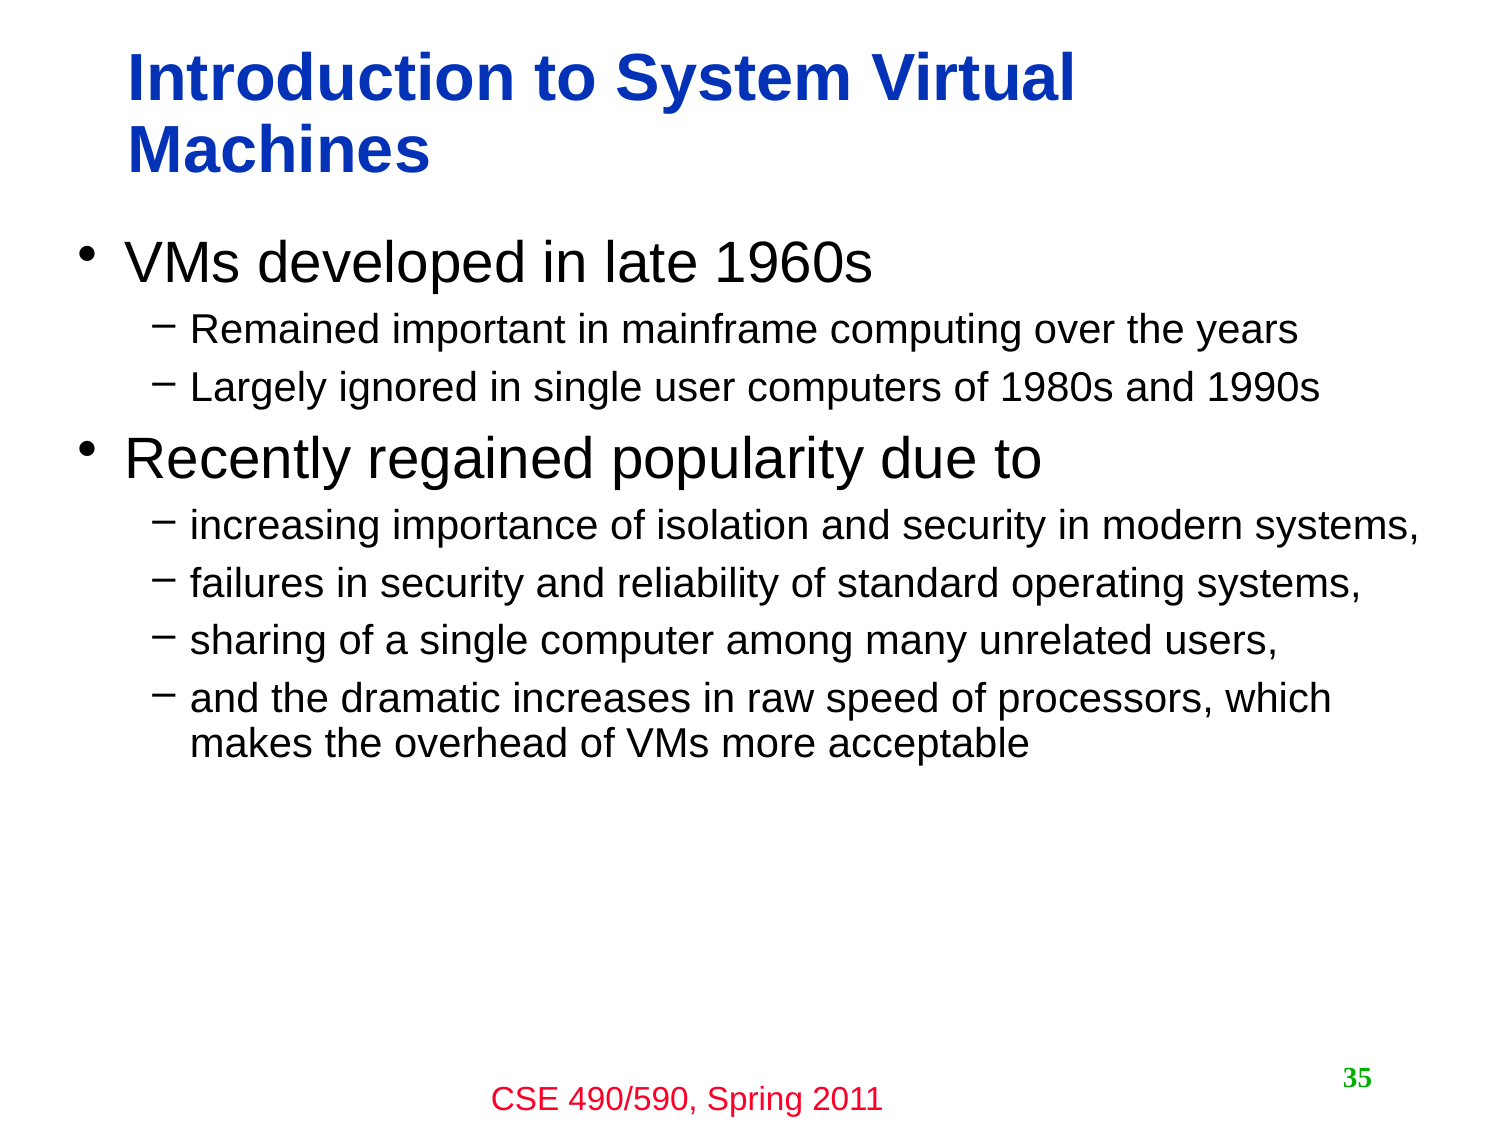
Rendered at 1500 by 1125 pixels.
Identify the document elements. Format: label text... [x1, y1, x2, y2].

list VMs developed in late 1960s Remained important in mainframe computing over the years Largely ignored in single user computers of 1980s and 1990s Recently regained popularity due to increasing importance of isolation and security in modern systems, failures in security and reliability of standard operating systems, sharing of a single computer among many unrelated users, and the dramatic increases in raw speed of processors, which makes the overhead of VMs more acceptable [62, 224, 1463, 1034]
slide_number 35 [1074, 1051, 1388, 1101]
title Introduction to System Virtual Machines [112, 53, 1310, 176]
